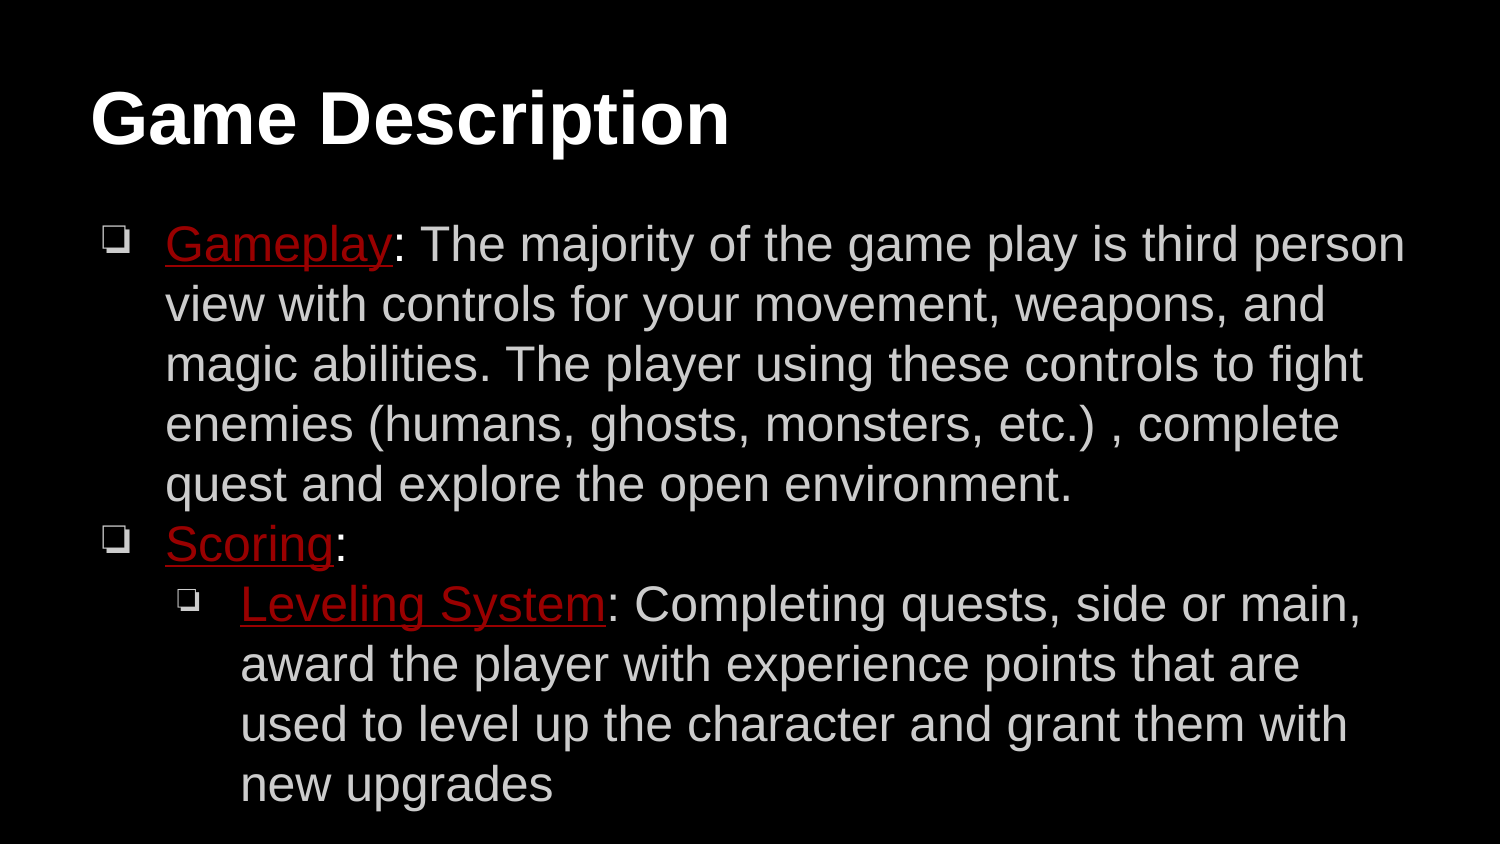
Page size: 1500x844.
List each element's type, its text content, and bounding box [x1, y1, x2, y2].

list Gameplay: The majority of the game play is third person view with controls for your movement, weapons, and magic abilities. The player using these controls to fight enemies (humans, ghosts, monsters, etc.) , complete quest and explore the open environment. Scoring: Leveling System: Completing quests, side or main, award the player with experience points that are used to level up the character and grant them with new upgrades [75, 196, 1425, 808]
title Game Description [75, 33, 1425, 175]
